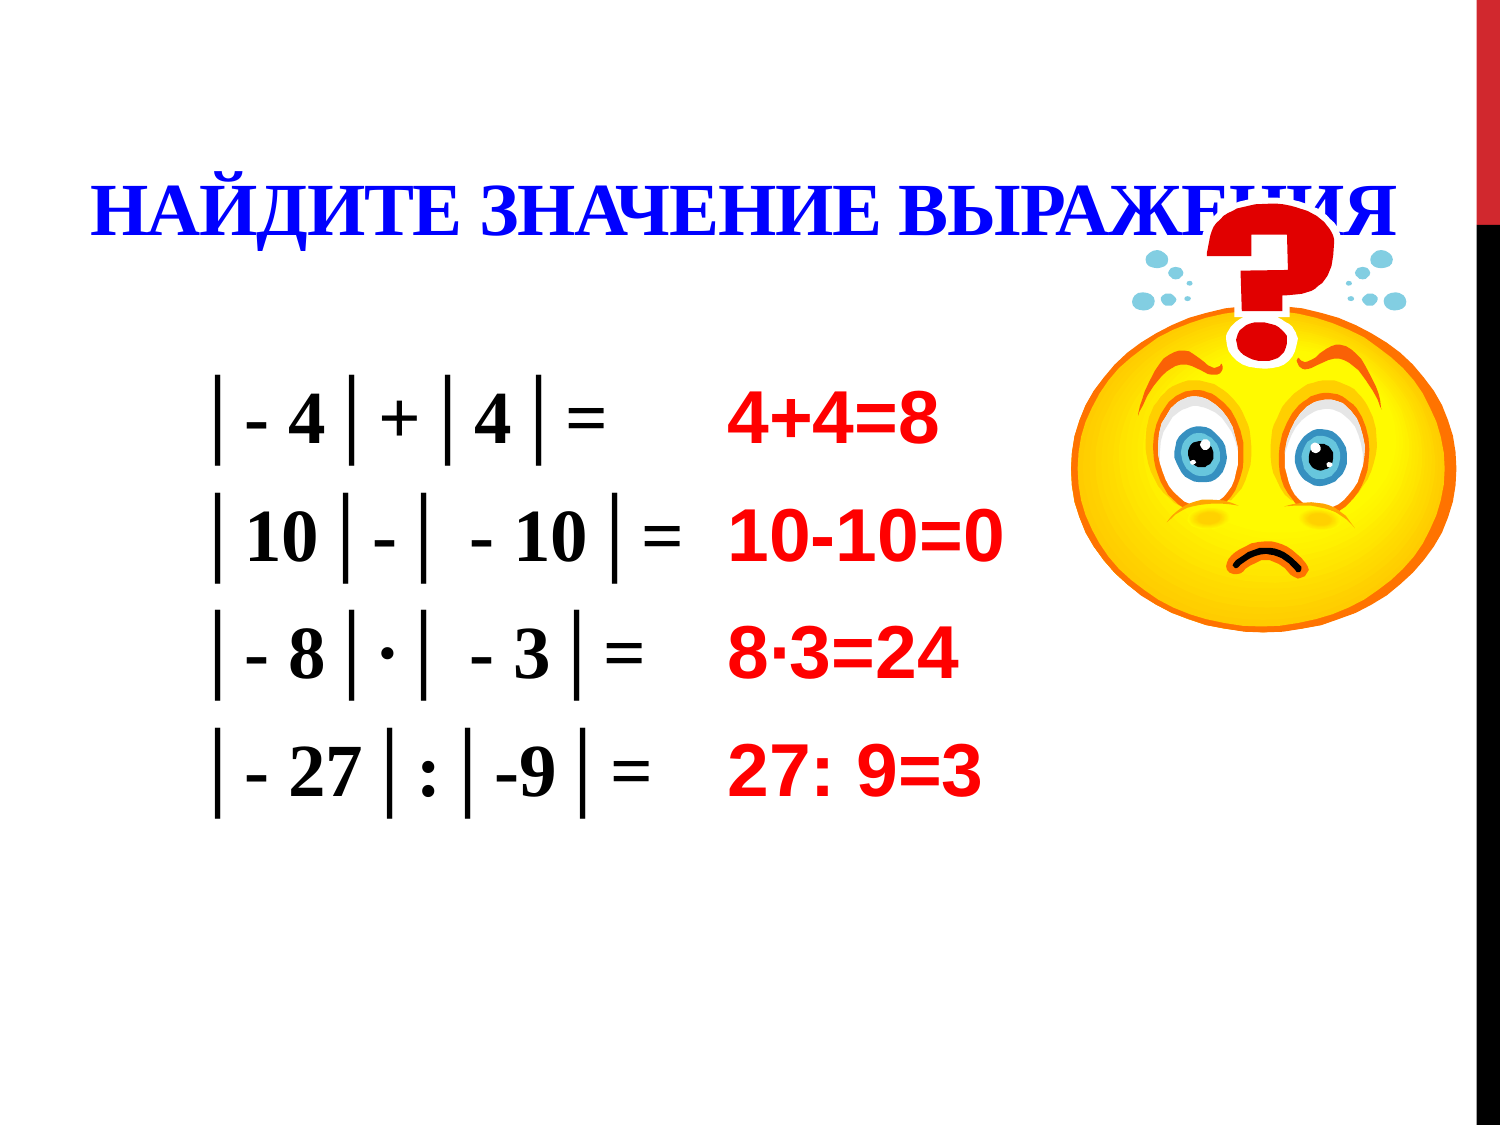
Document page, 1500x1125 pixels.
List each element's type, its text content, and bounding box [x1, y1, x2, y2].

list │- 4│+│4│= │10│-│ - 10│= │- 8│∙│ - 3│= │- 27│:│-9│= [176, 361, 712, 966]
list 4+4=8 10-10=0 8∙3=24 27: 9=3 [712, 361, 1064, 1005]
picture [1068, 195, 1460, 635]
title Найдите значение выражения [75, 45, 1425, 258]
